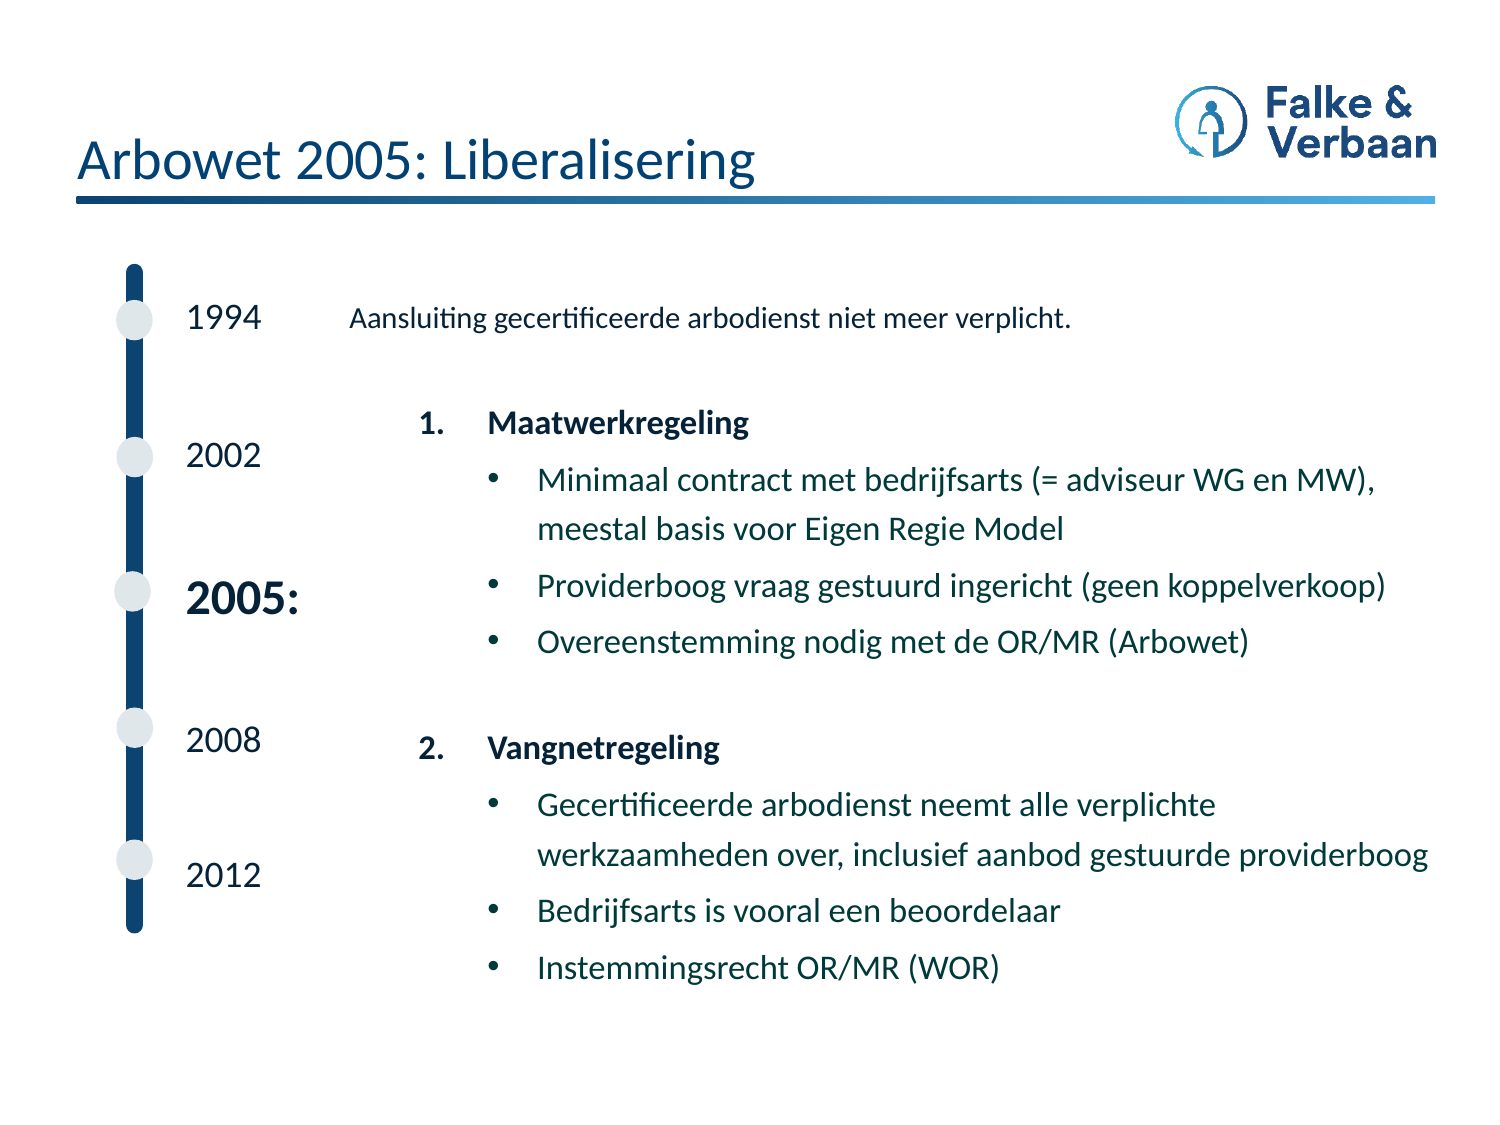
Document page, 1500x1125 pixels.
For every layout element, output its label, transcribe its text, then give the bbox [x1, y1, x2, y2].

picture [1175, 85, 1436, 158]
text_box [113, 272, 154, 925]
text_box [76, 196, 1436, 204]
text_box [100, 243, 170, 394]
text_box 1994 2002 2005: 2008 2012 [170, 227, 366, 958]
text_box Aansluiting gecertificeerde arbodienst niet meer verplicht. Maatwerkregeling Minimaal contract met bedrijfsarts (= adviseur WG en MW), meestal basis voor Eigen Regie Model Providerboog vraag gestuurd ingericht (geen koppelverkoop) Overeenstemming nodig met de OR/MR (Arbowet) Vangnetregeling Gecertificeerde arbodienst neemt alle verplichte werkzaamheden over, inclusief aanbod gestuurde providerboog Bedrijfsarts is vooral een beoordelaar Instemmingsrecht OR/MR (WOR) [265, 240, 1444, 1030]
title Arbowet 2005: Liberalisering [49, 62, 1400, 251]
